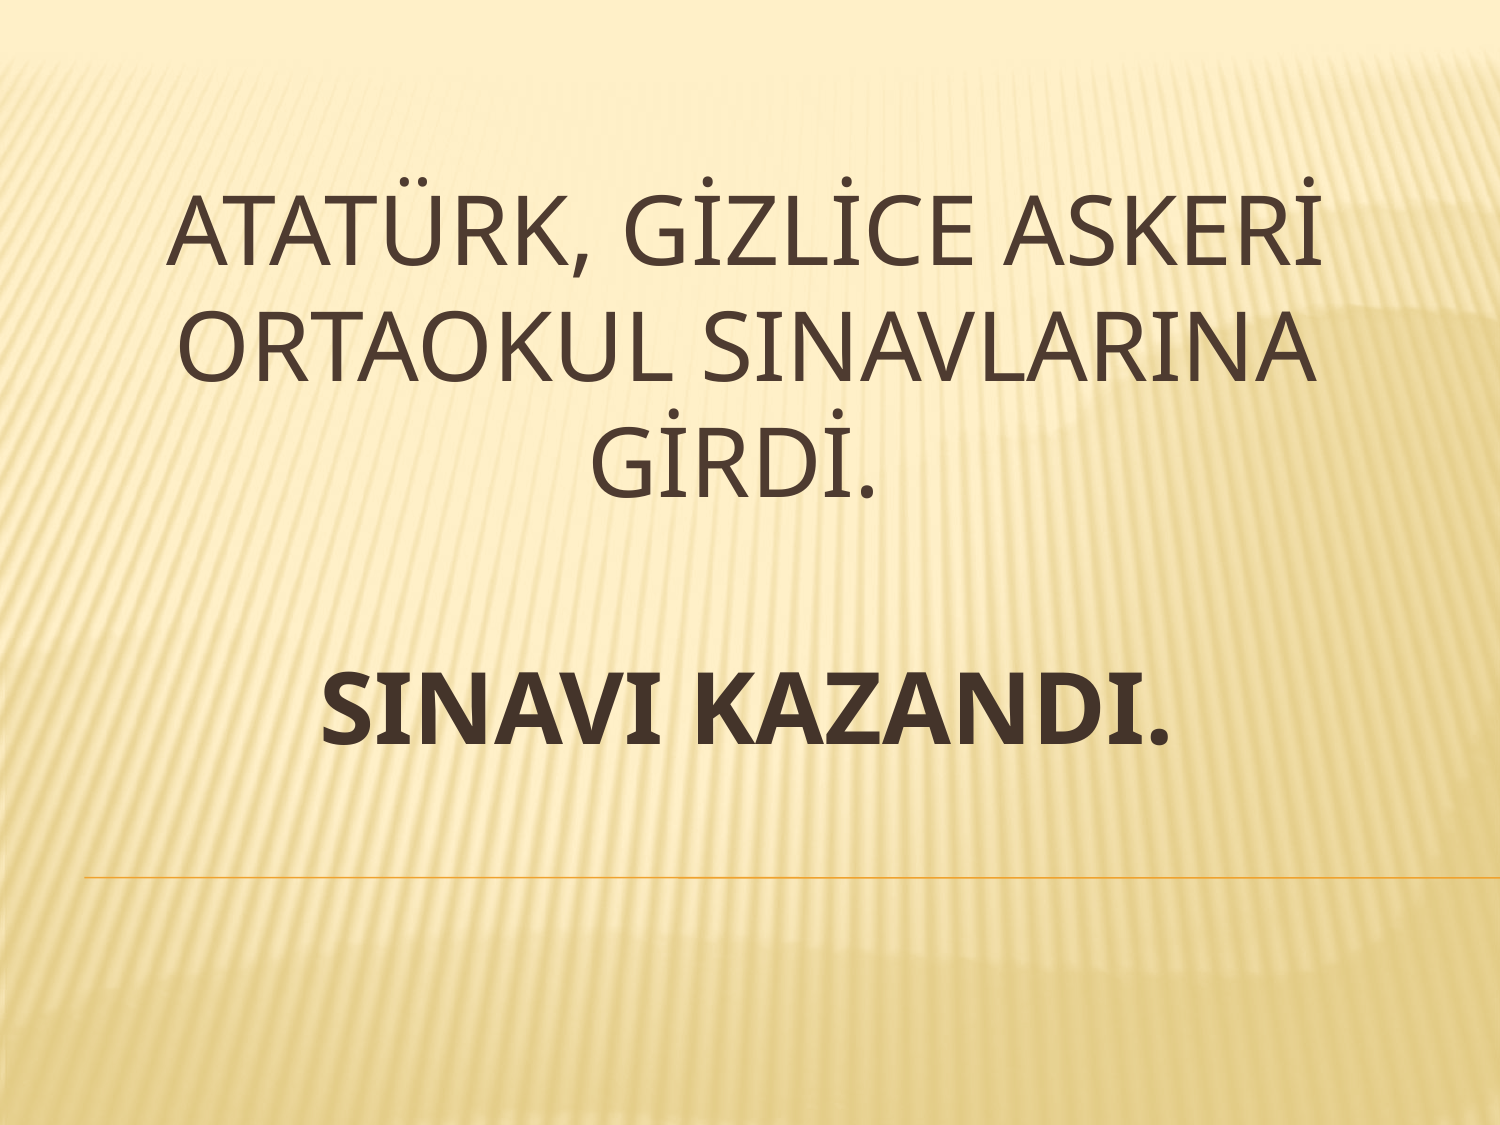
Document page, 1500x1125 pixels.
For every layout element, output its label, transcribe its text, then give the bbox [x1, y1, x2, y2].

subtitle SINAVI KAZANDI. [53, 621, 1441, 772]
title ATATÜRK, GİZLİCE ASKERİ ORTAOKUL SINAVLARINA GİRDİ. [53, 160, 1441, 528]
